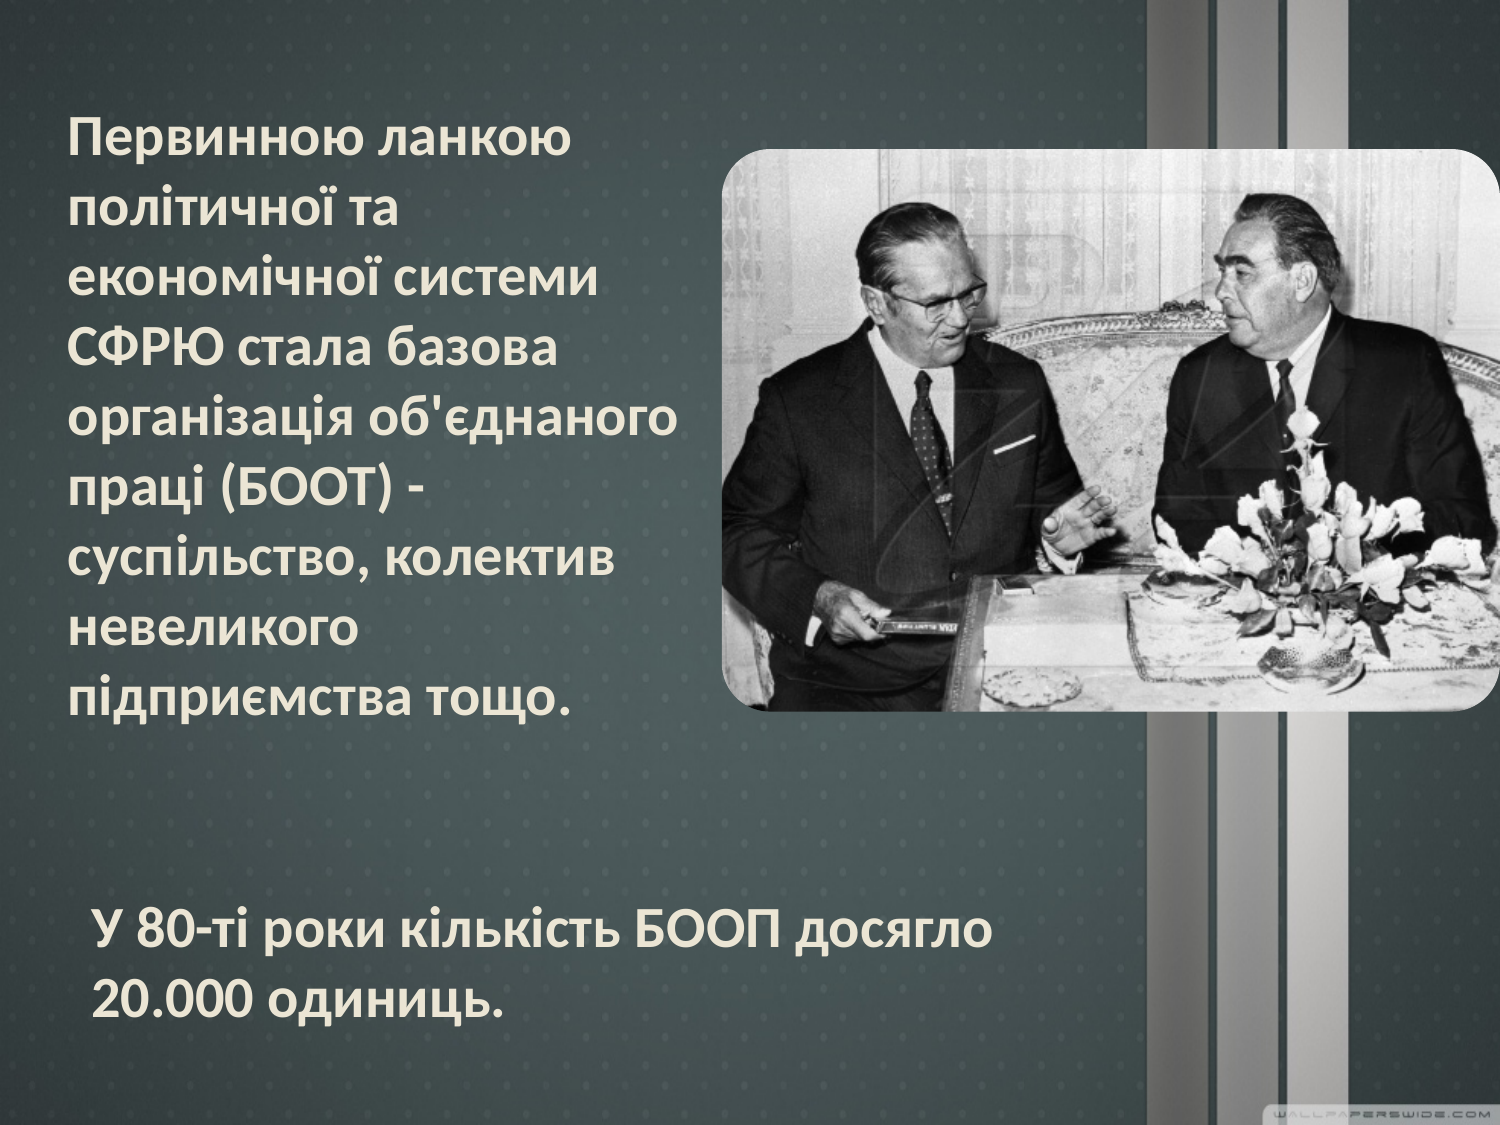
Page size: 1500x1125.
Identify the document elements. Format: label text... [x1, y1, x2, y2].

picture [0, 0, 1500, 1125]
text_box У 80-ті роки кількість БООП досягло 20.000 одиниць. [76, 881, 1072, 1037]
text_box Первинною ланкою політичної та економічної системи СФРЮ стала базова організація об'єднаного праці (БООТ) - суспільство, колектив невеликого підприємства тощо. [53, 90, 703, 735]
